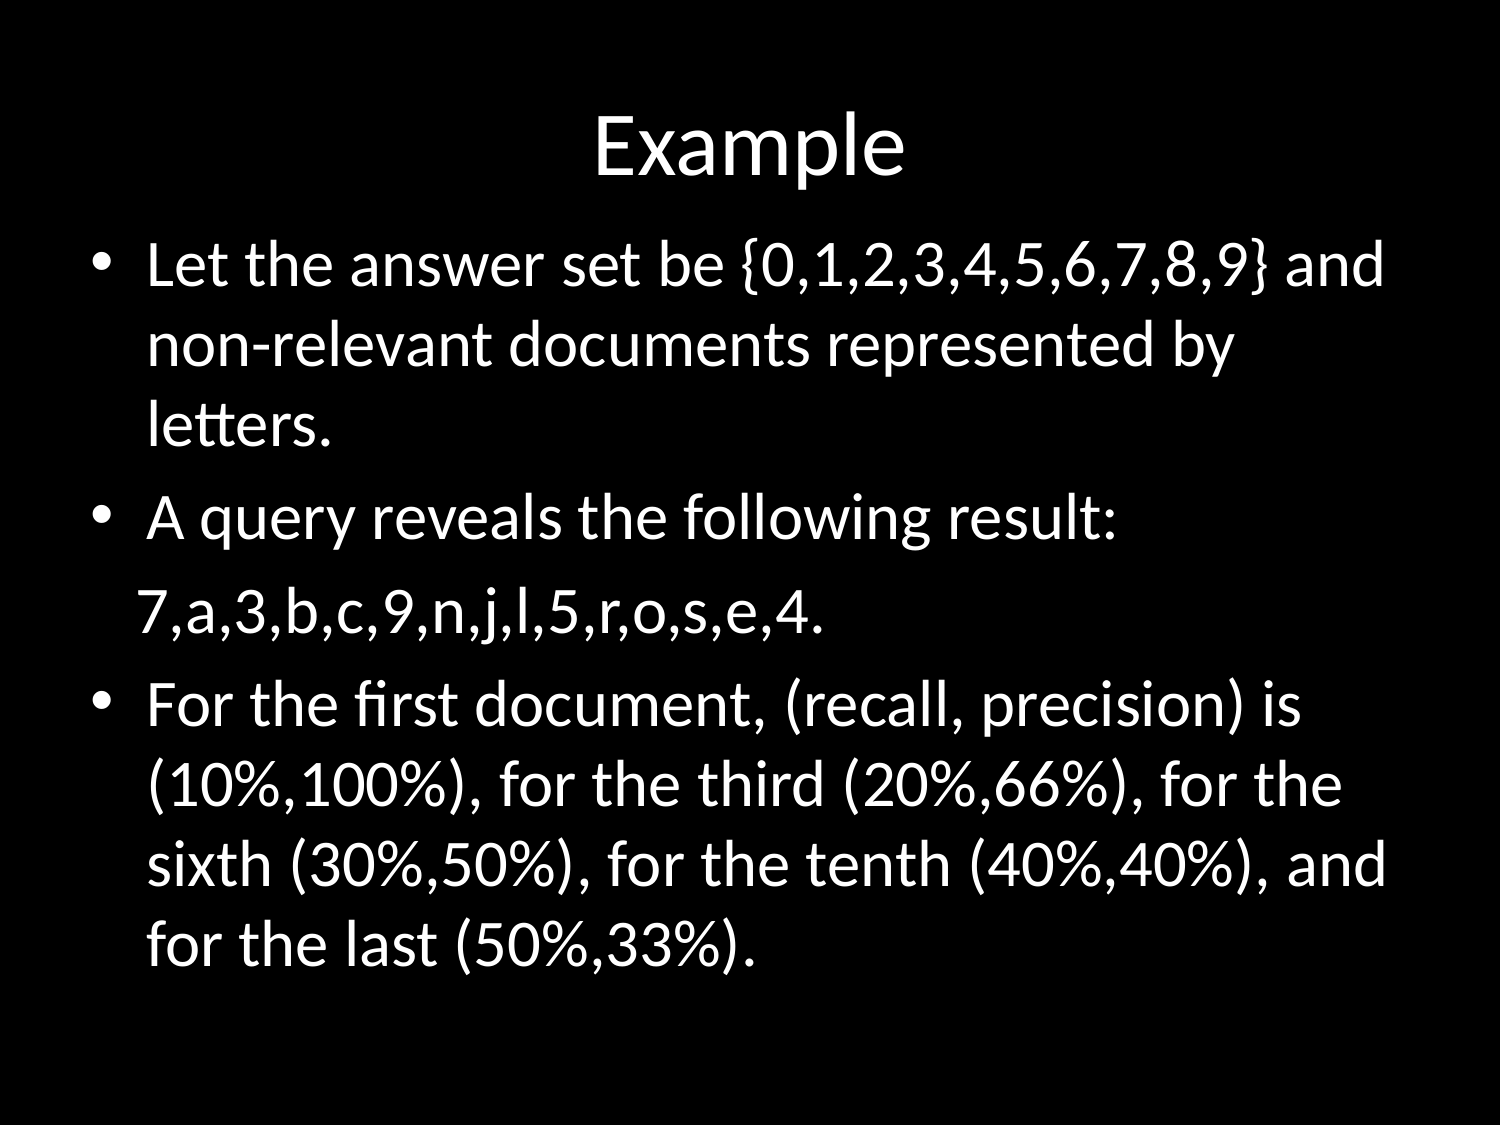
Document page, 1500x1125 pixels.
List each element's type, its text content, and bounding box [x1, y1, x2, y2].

title Example [74, 44, 1426, 212]
list Let the answer set be {0,1,2,3,4,5,6,7,8,9} and non-relevant documents represented by letters. A query reveals the following result: 7,a,3,b,c,9,n,j,l,5,r,o,s,e,4. For the first document, (recall, precision) is (10%,100%), for the third (20%,66%), for the sixth (30%,50%), for the tenth (40%,40%), and for the last (50%,33%). [74, 212, 1426, 1006]
